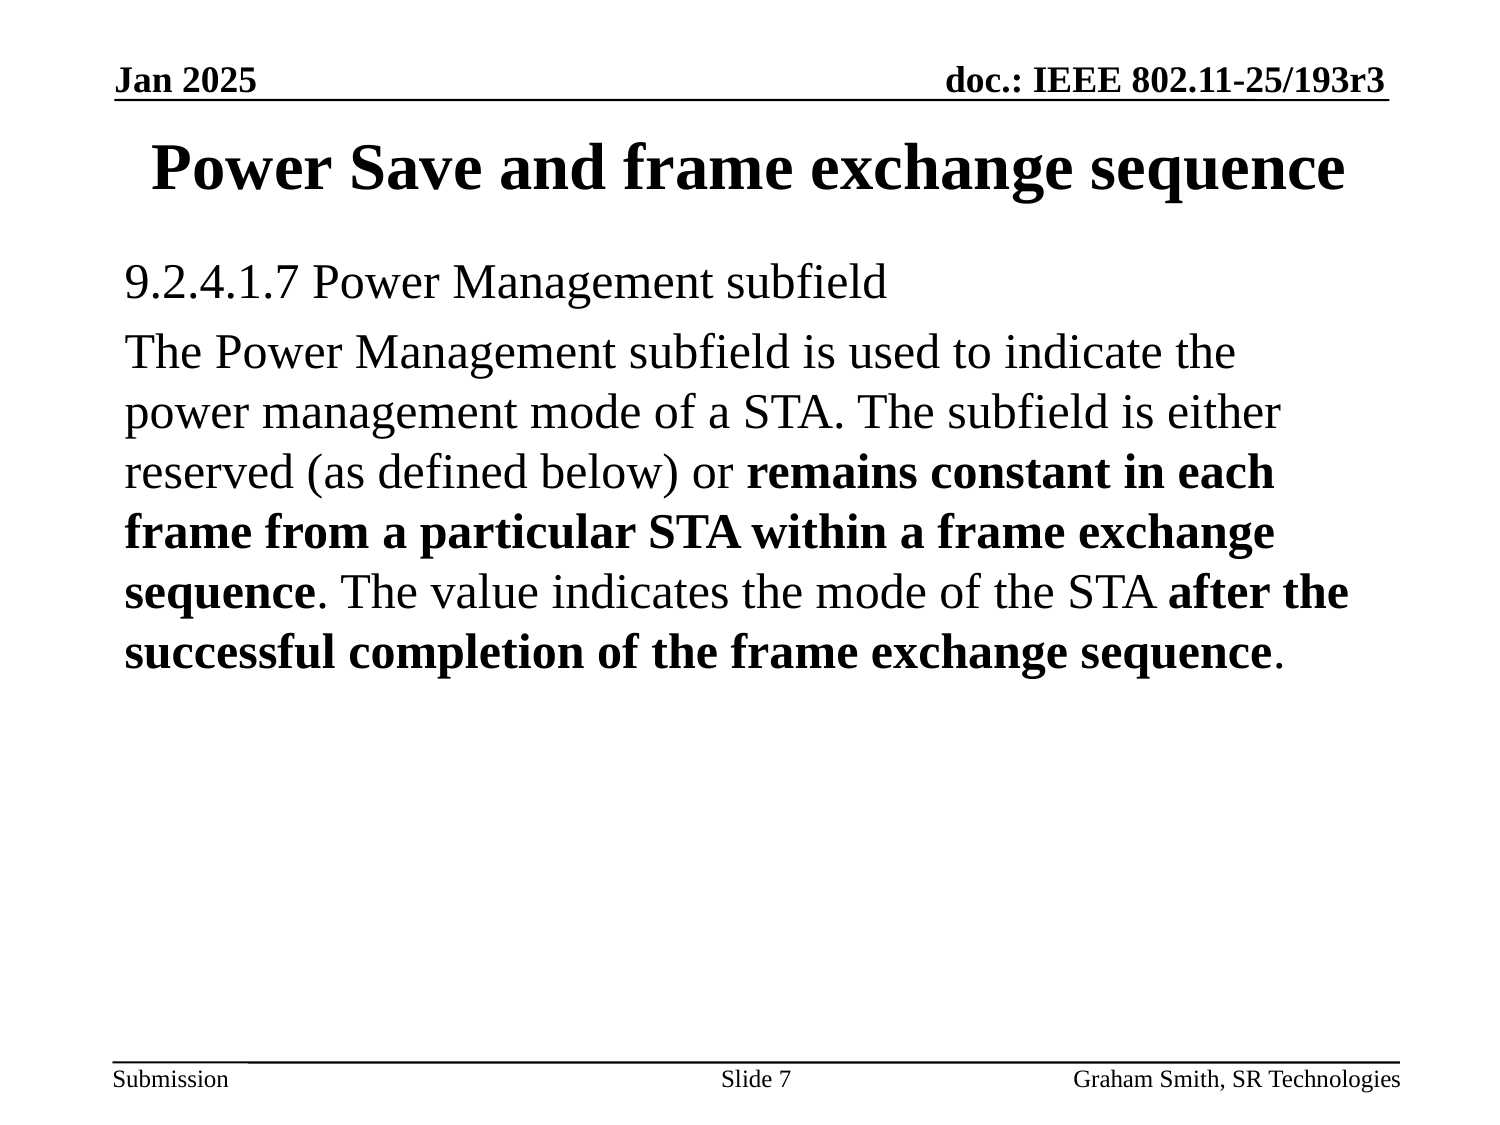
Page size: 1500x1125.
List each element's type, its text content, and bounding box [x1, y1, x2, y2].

title Power Save and frame exchange sequence [112, 112, 1388, 213]
list 9.2.4.1.7 Power Management subfield The Power Management subfield is used to indicate the power management mode of a STA. The subfield is either reserved (as defined below) or remains constant in each frame from a particular STA within a frame exchange sequence. The value indicates the mode of the STA after the successful completion of the frame exchange sequence. [109, 240, 1385, 1066]
slide_number Slide 7 [712, 1061, 800, 1093]
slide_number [114, 54, 265, 101]
footer Graham Smith, SR Technologies [1069, 1061, 1402, 1093]
